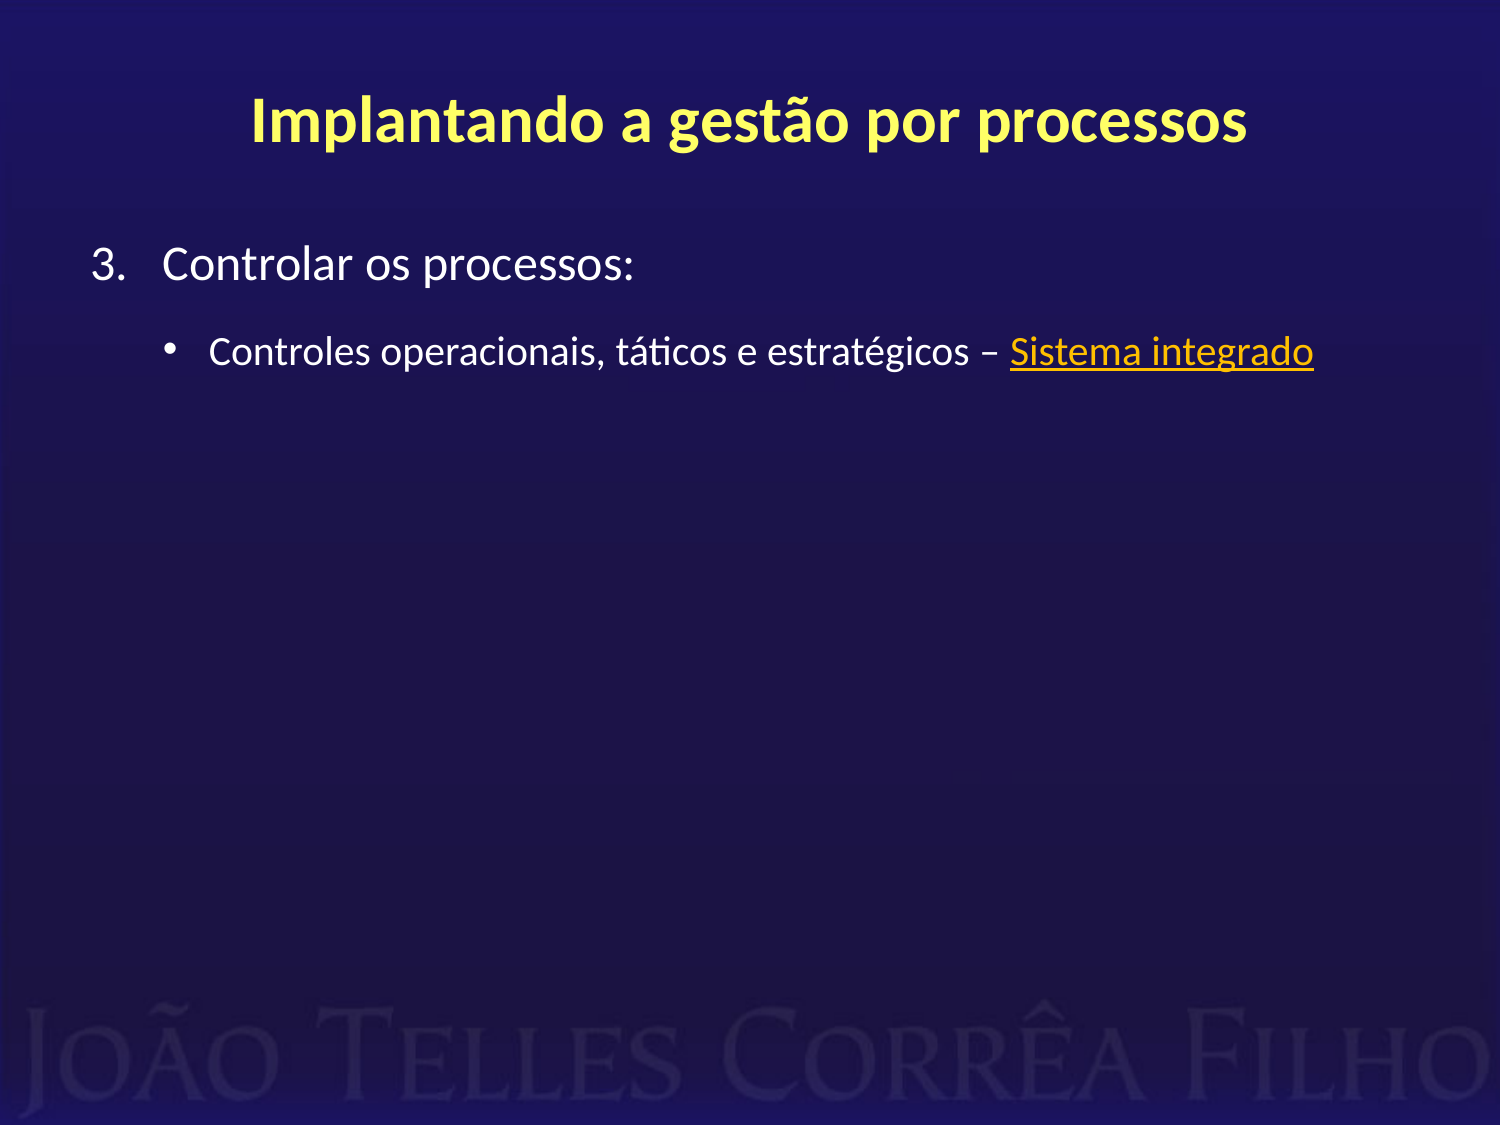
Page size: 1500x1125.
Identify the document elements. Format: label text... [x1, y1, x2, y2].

title Implantando a gestão por processos [75, 45, 1425, 188]
list Controlar os processos: Controles operacionais, táticos e estratégicos – Sistema integrado [75, 222, 1425, 985]
picture [0, 0, 1500, 1125]
